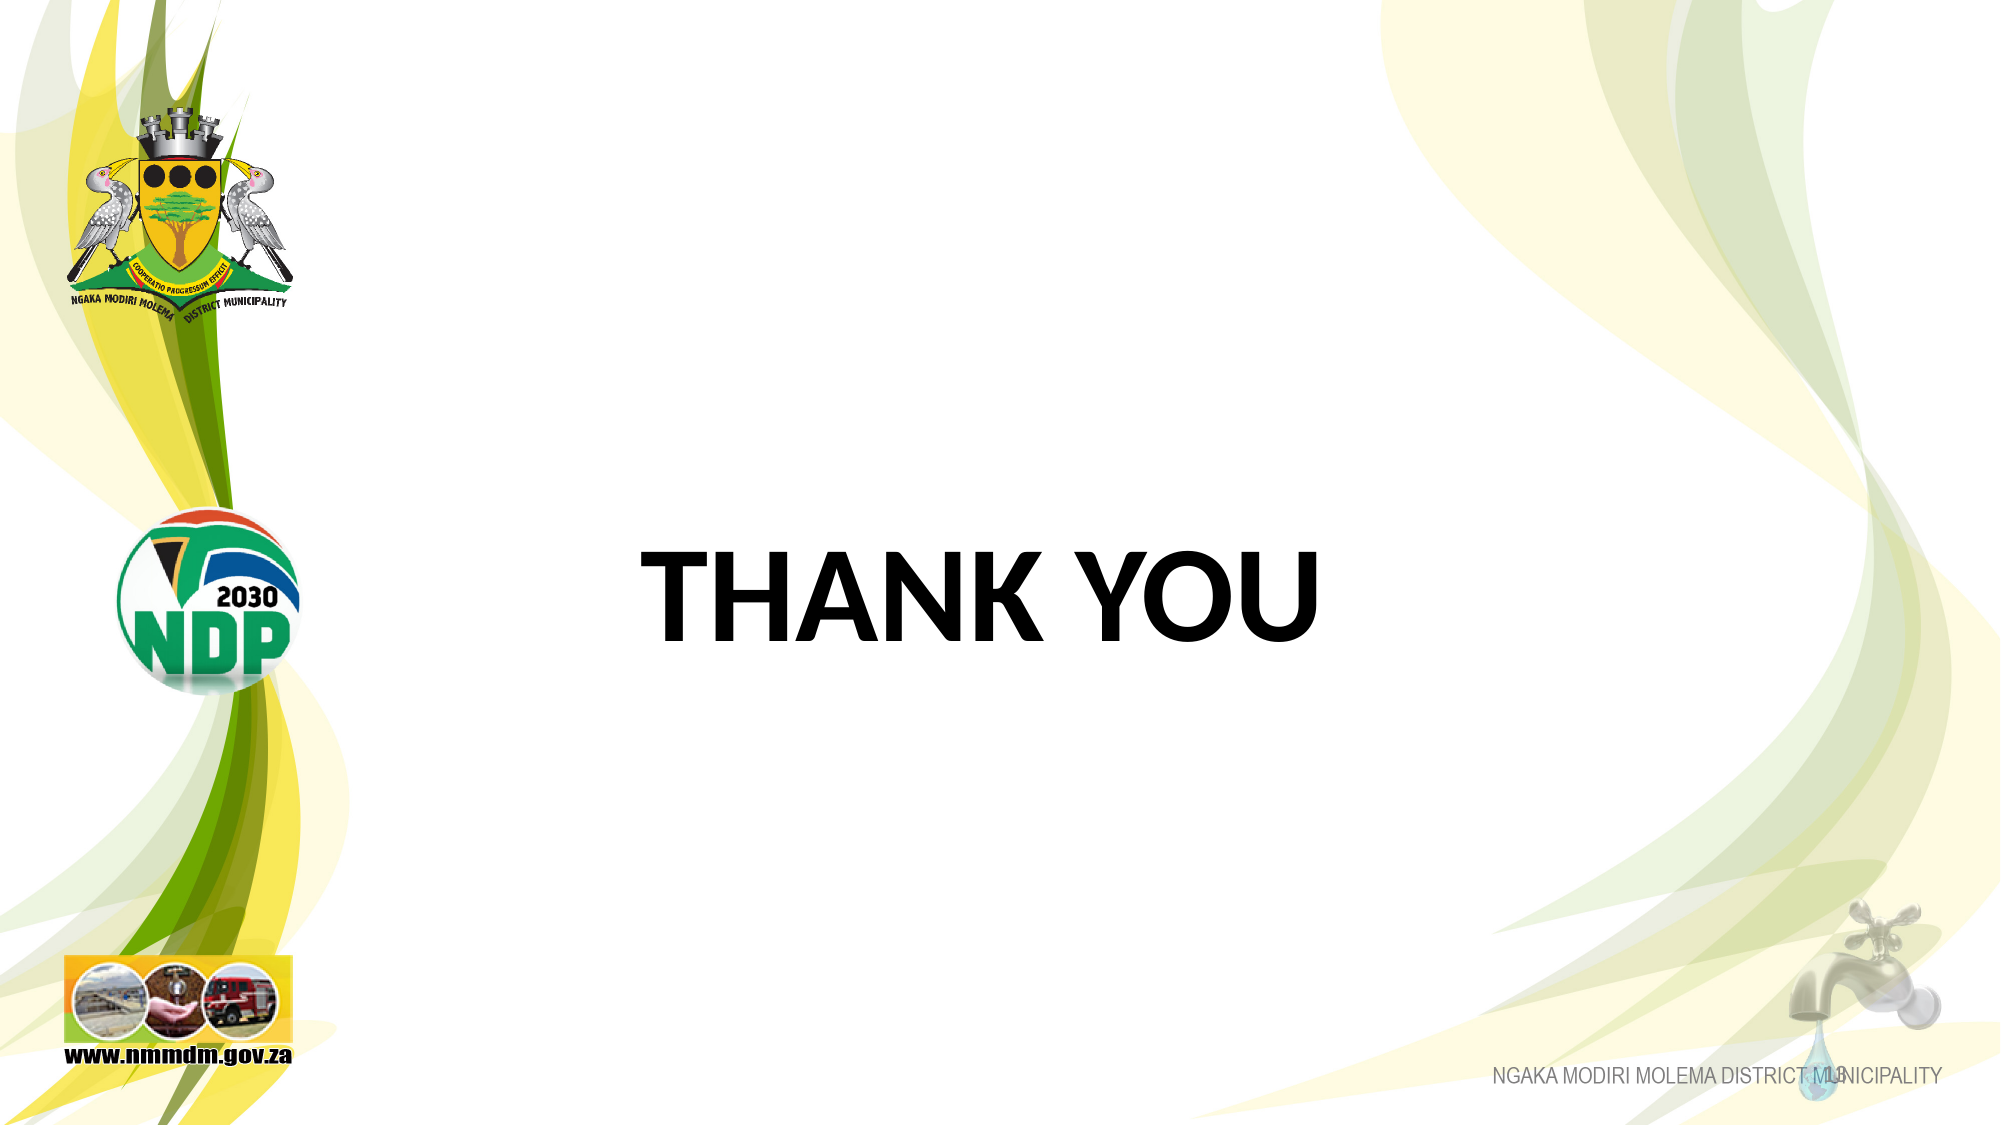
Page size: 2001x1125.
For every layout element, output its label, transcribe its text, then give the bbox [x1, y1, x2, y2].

list THANK YOU [120, 160, 1846, 875]
picture [0, 0, 2001, 1125]
slide_number 13 [1412, 1042, 1863, 1103]
